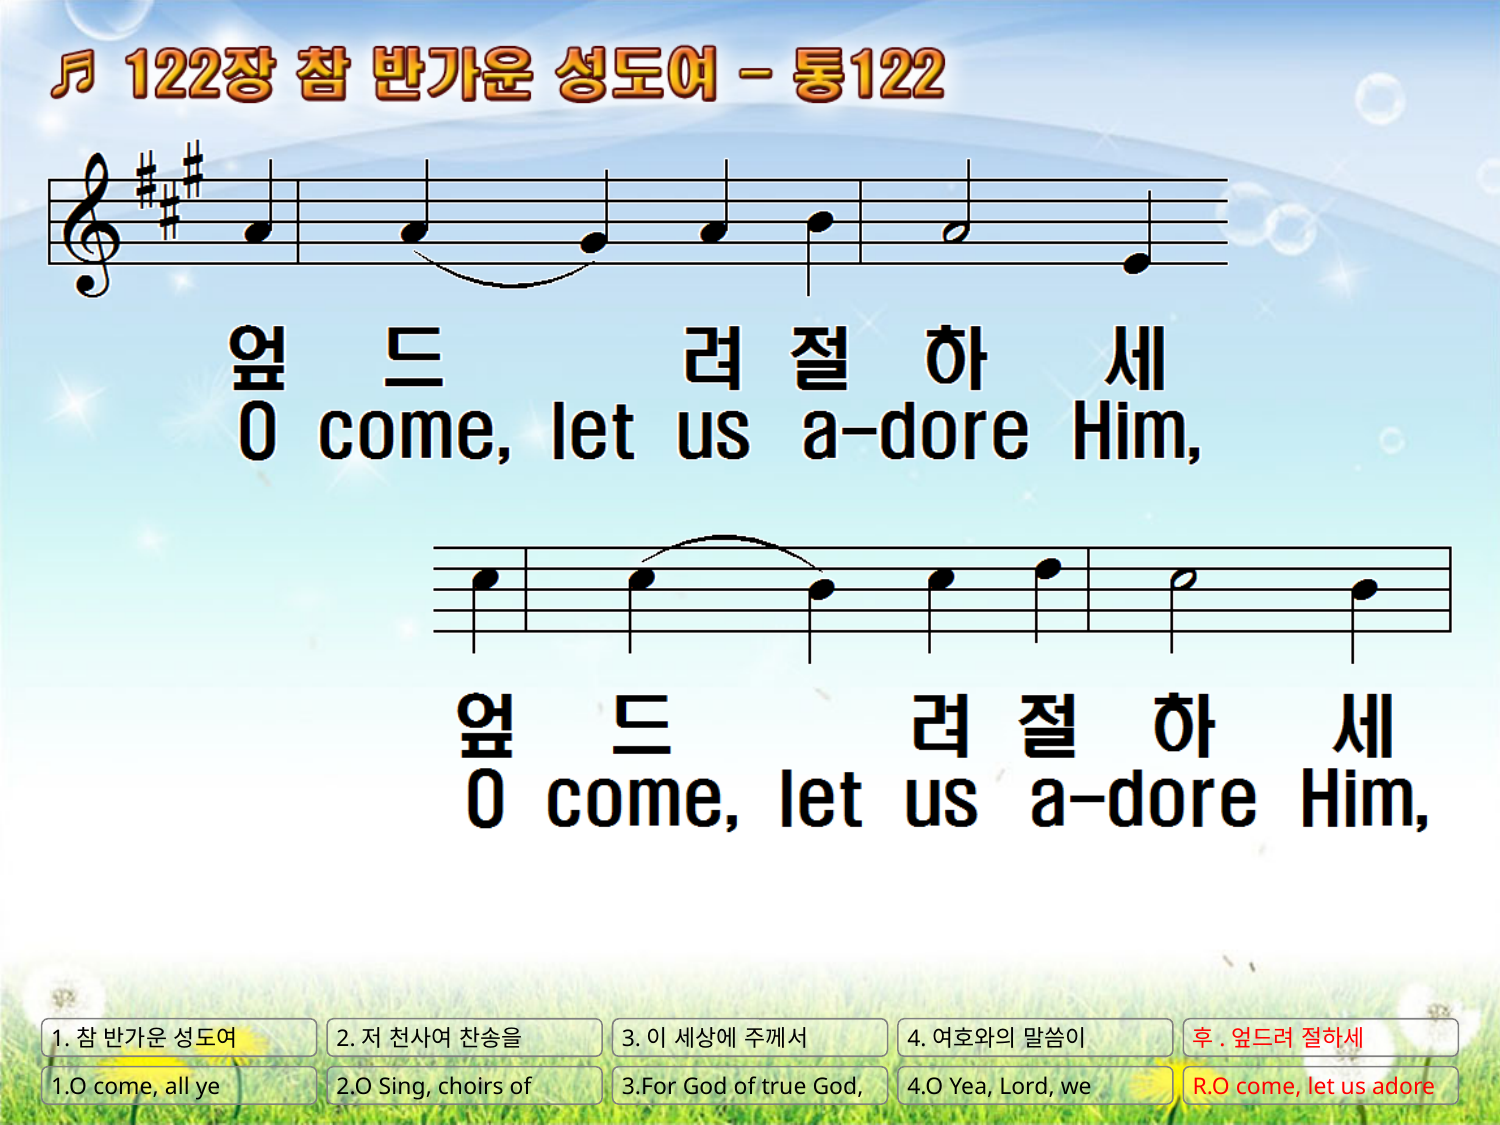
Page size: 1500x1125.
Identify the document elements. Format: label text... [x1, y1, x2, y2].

text_box 2.O Sing, choirs of [327, 1066, 603, 1105]
text_box 4.O Yea, Lord, we [897, 1066, 1173, 1105]
text_box 1.O come, all ye [41, 1066, 317, 1105]
text_box 4.여호와의 말씀이 [897, 1018, 1173, 1057]
text_box 2.저 천사여 찬송을 [327, 1018, 603, 1057]
text_box 1.참 반가운 성도여 [41, 1018, 317, 1057]
picture [0, 0, 1500, 1125]
text_box 3.이 세상에 주께서 [612, 1018, 888, 1057]
text_box 3.For God of true God, [612, 1066, 888, 1105]
text_box R.O come, let us adore [1183, 1066, 1459, 1105]
text_box 후.엎드려 절하세 [1183, 1018, 1459, 1057]
